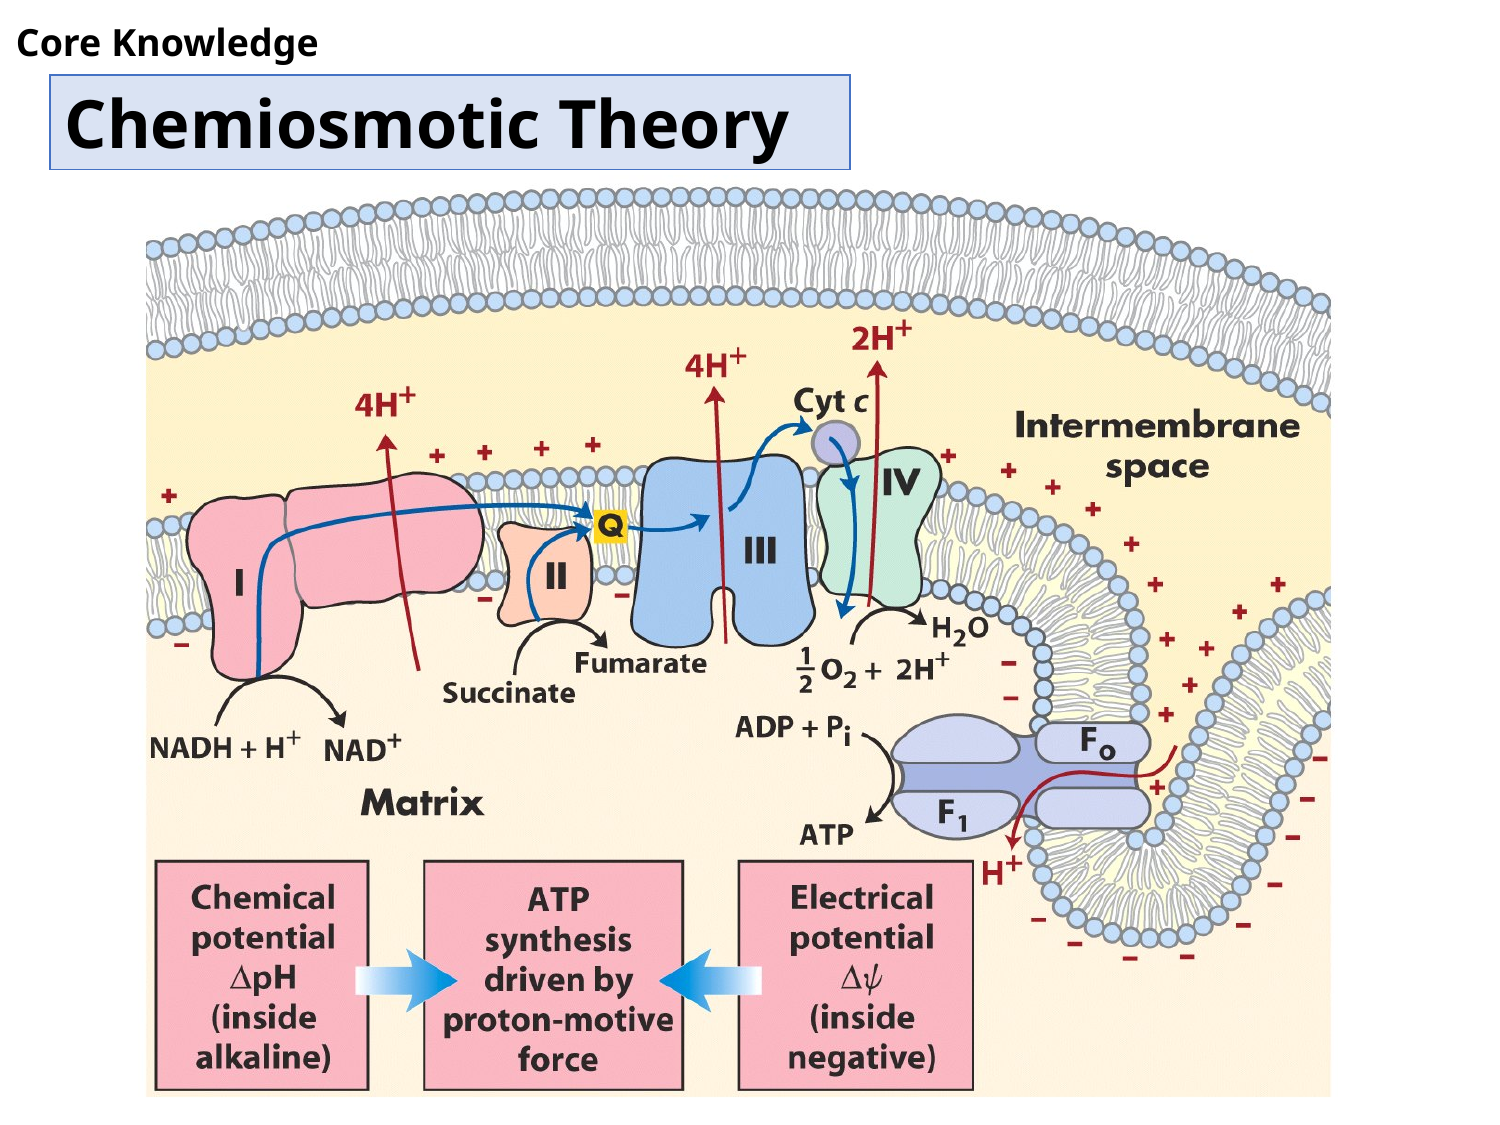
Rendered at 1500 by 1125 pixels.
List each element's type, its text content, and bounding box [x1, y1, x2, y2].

picture [138, 175, 1338, 1104]
text_box Chemiosmotic Theory [50, 74, 850, 170]
text_box Core Knowledge [1, 16, 334, 72]
